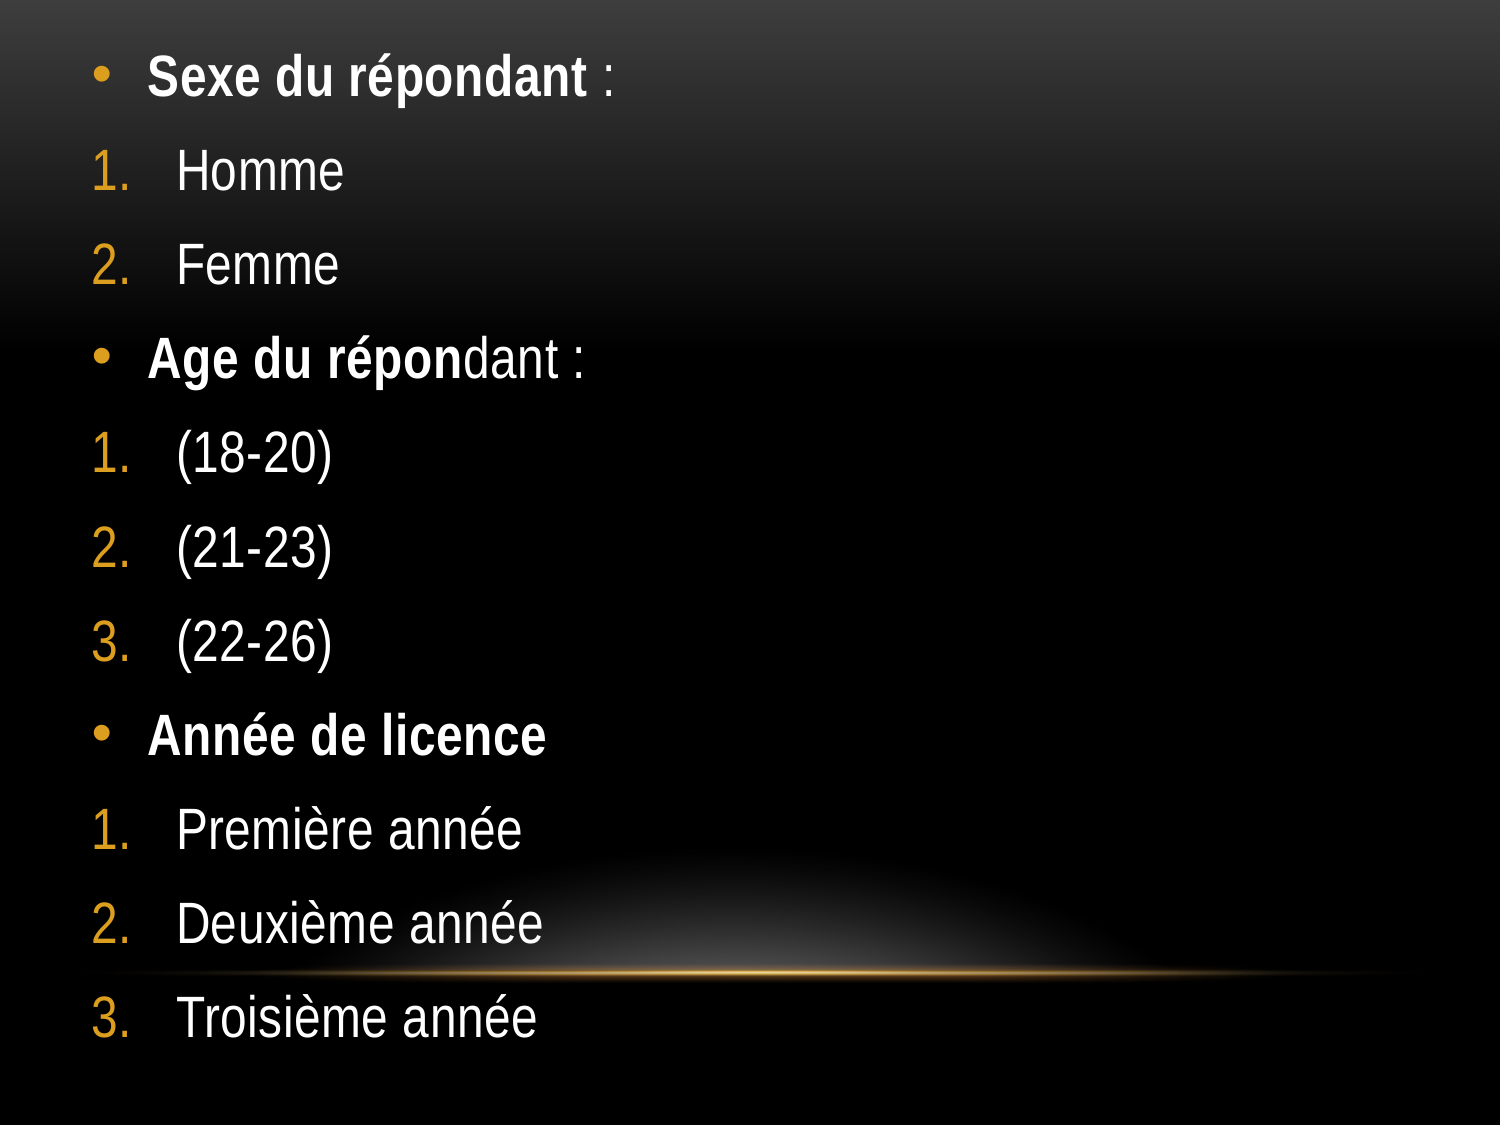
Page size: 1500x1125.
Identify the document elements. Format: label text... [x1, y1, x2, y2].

picture [0, 0, 1500, 1125]
list Sexe du répondant : Homme Femme Age du répondant : (18-20) (21-23) (22-26) Année de licence Première année Deuxième année Troisième année [76, 30, 1500, 1094]
